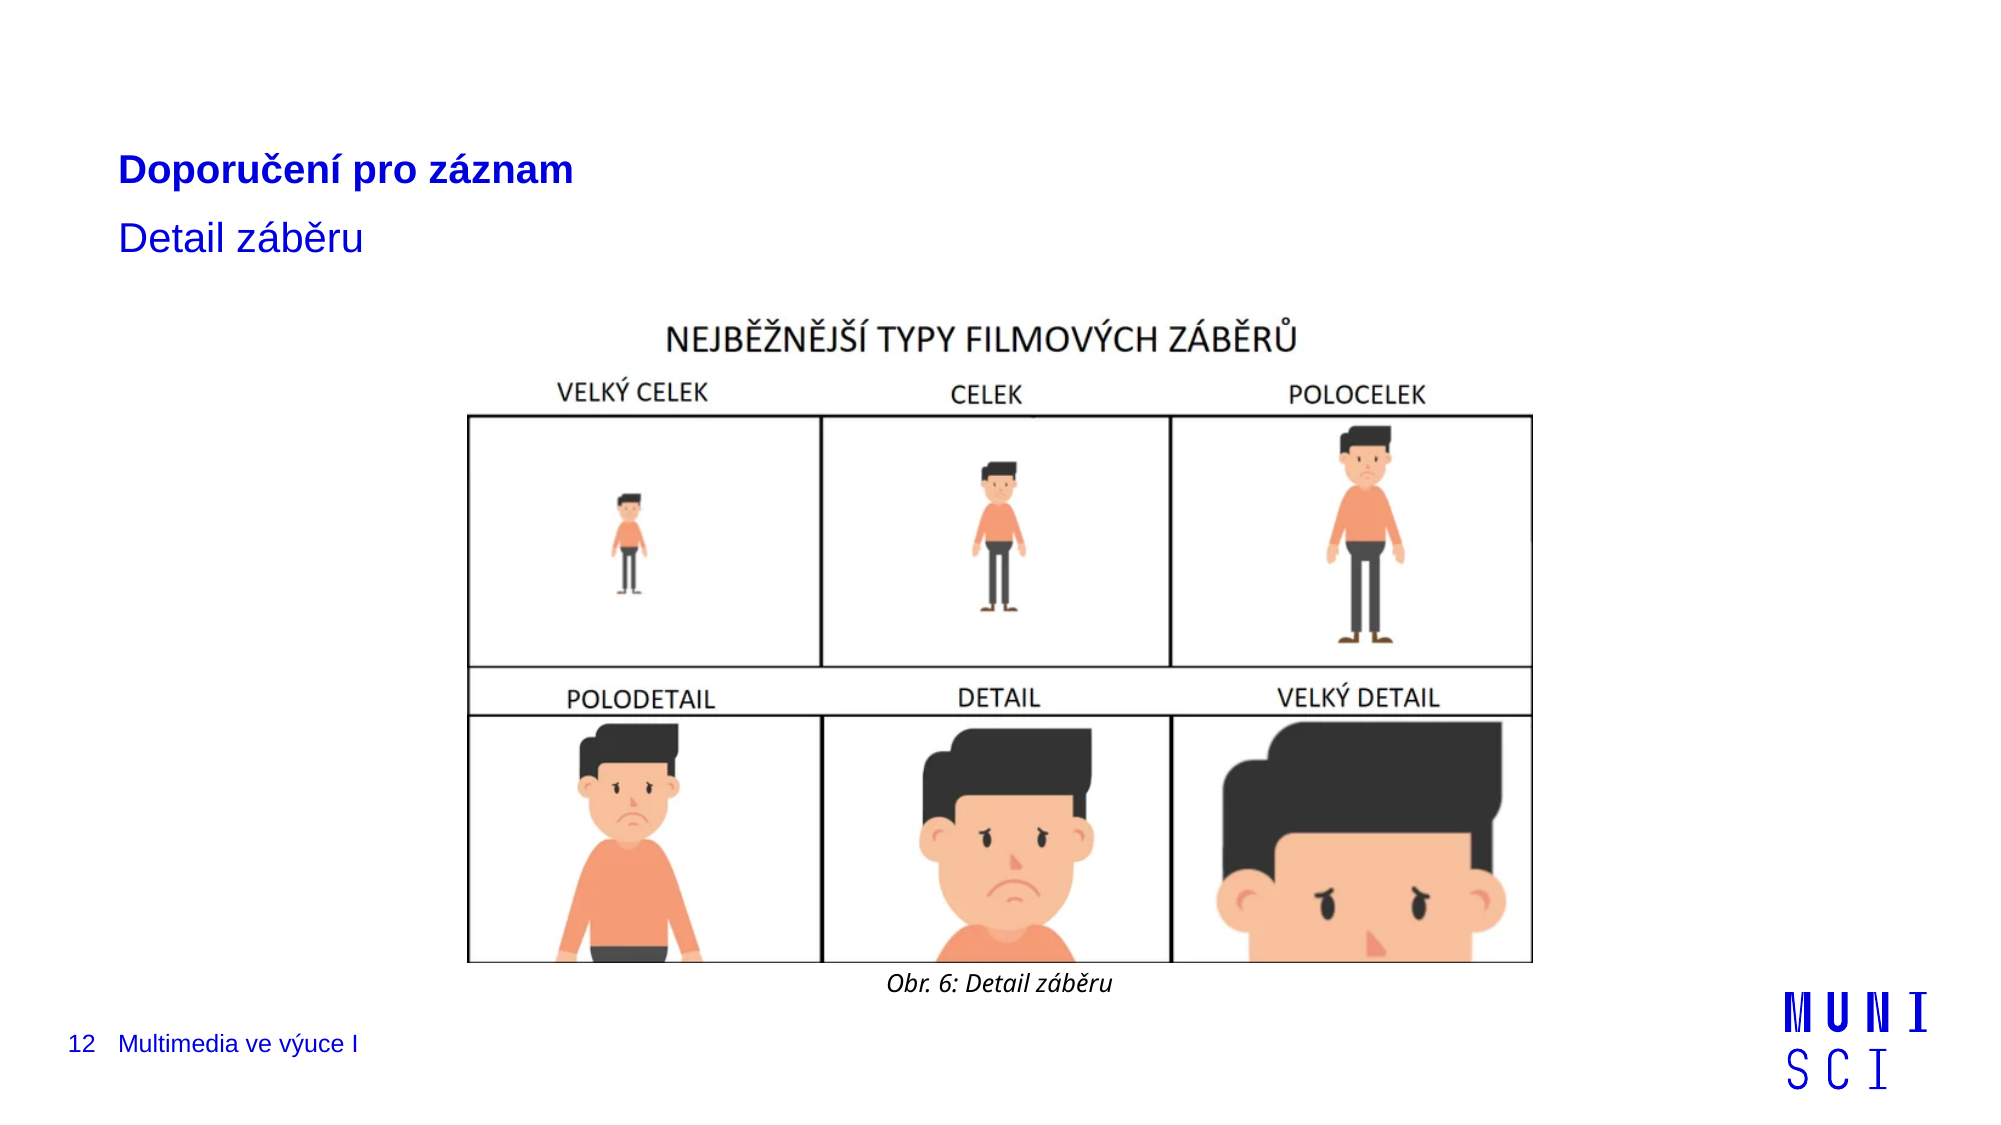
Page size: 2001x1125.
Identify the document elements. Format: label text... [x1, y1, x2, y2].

picture [466, 297, 1534, 963]
text_box Obr. 6: Detail záběru [871, 971, 1129, 1006]
slide_number 12 [67, 1021, 110, 1063]
title Doporučení pro záznam [118, 118, 1883, 193]
list Detail záběru [118, 212, 1882, 258]
footer Multimedia ve výuce I [118, 1021, 1418, 1063]
